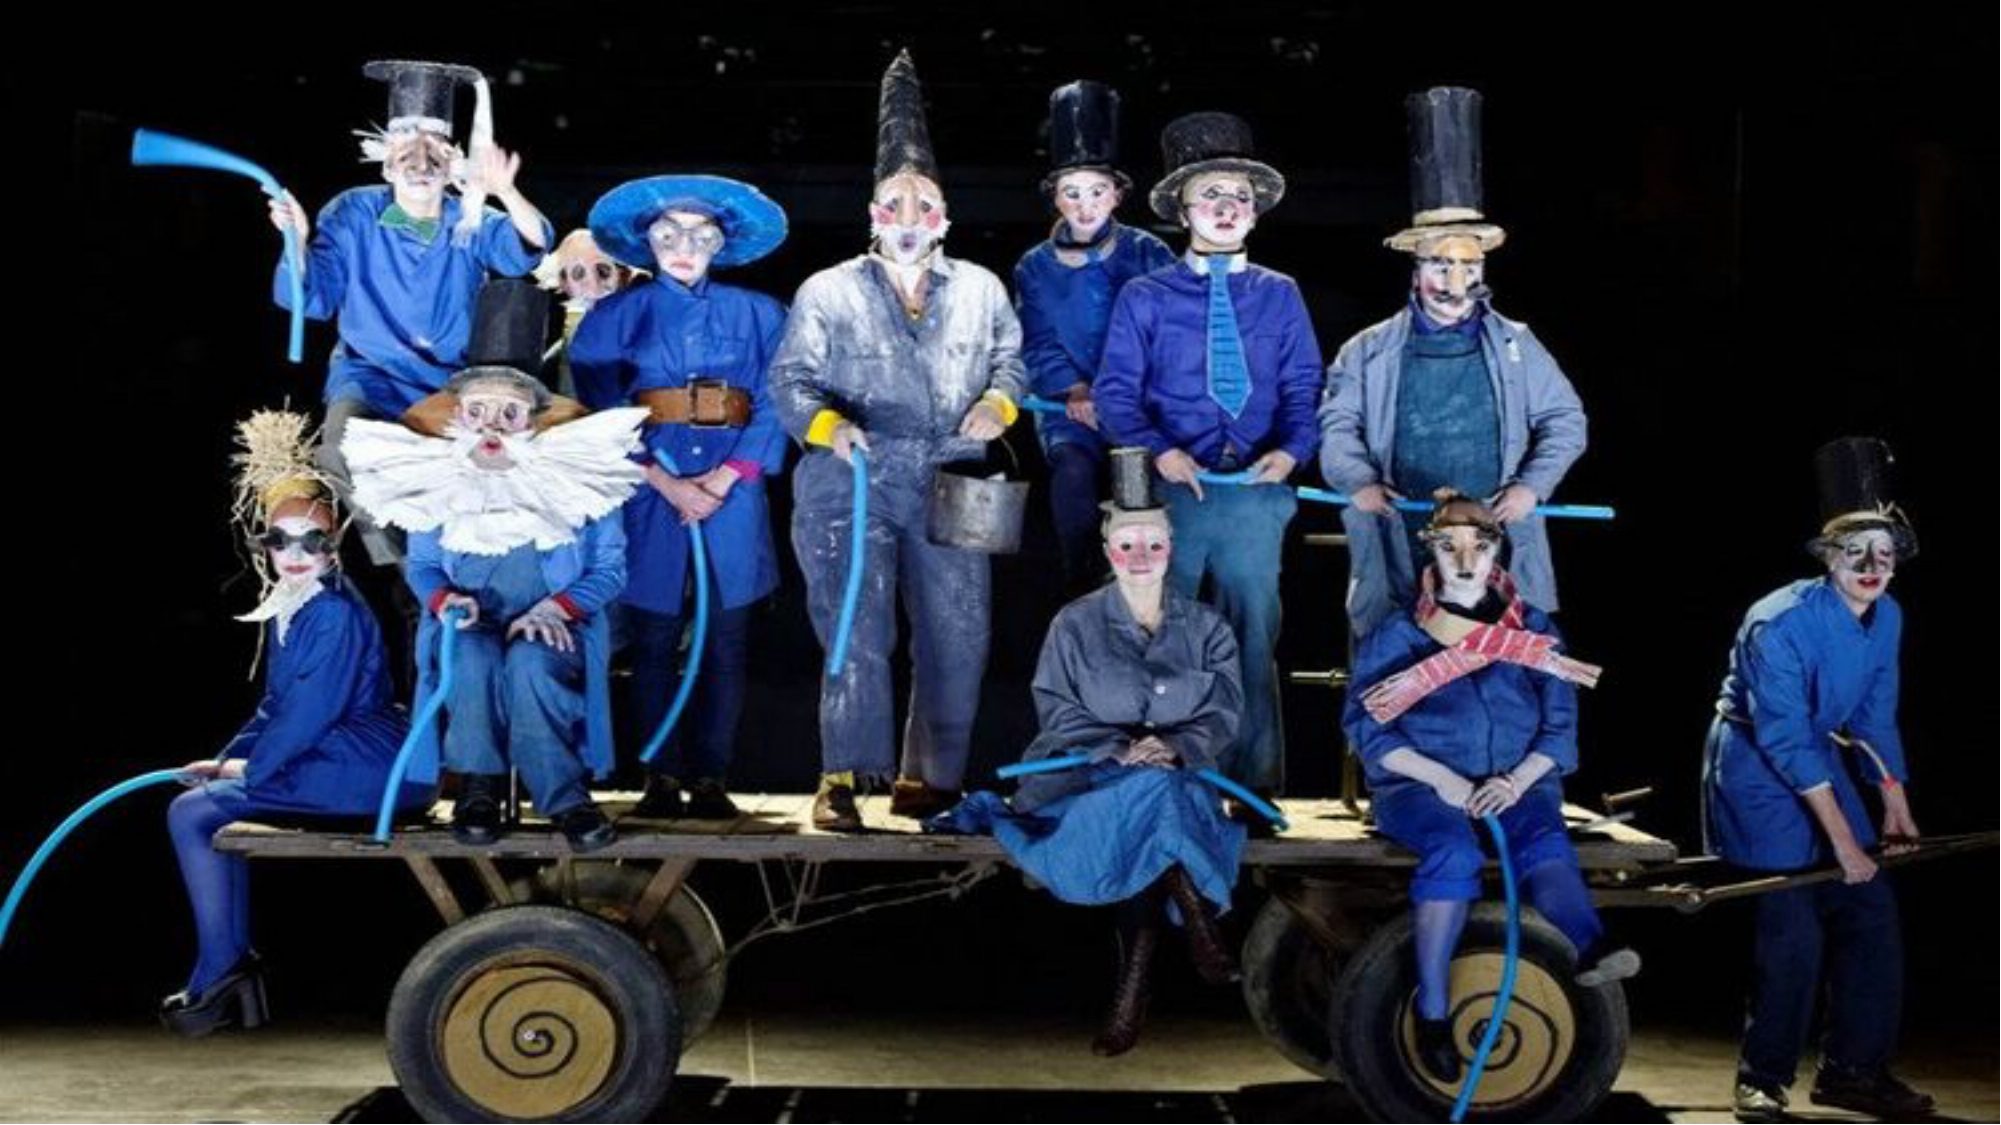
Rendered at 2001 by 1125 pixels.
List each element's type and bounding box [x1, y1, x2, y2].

list [0, 0, 2000, 1124]
